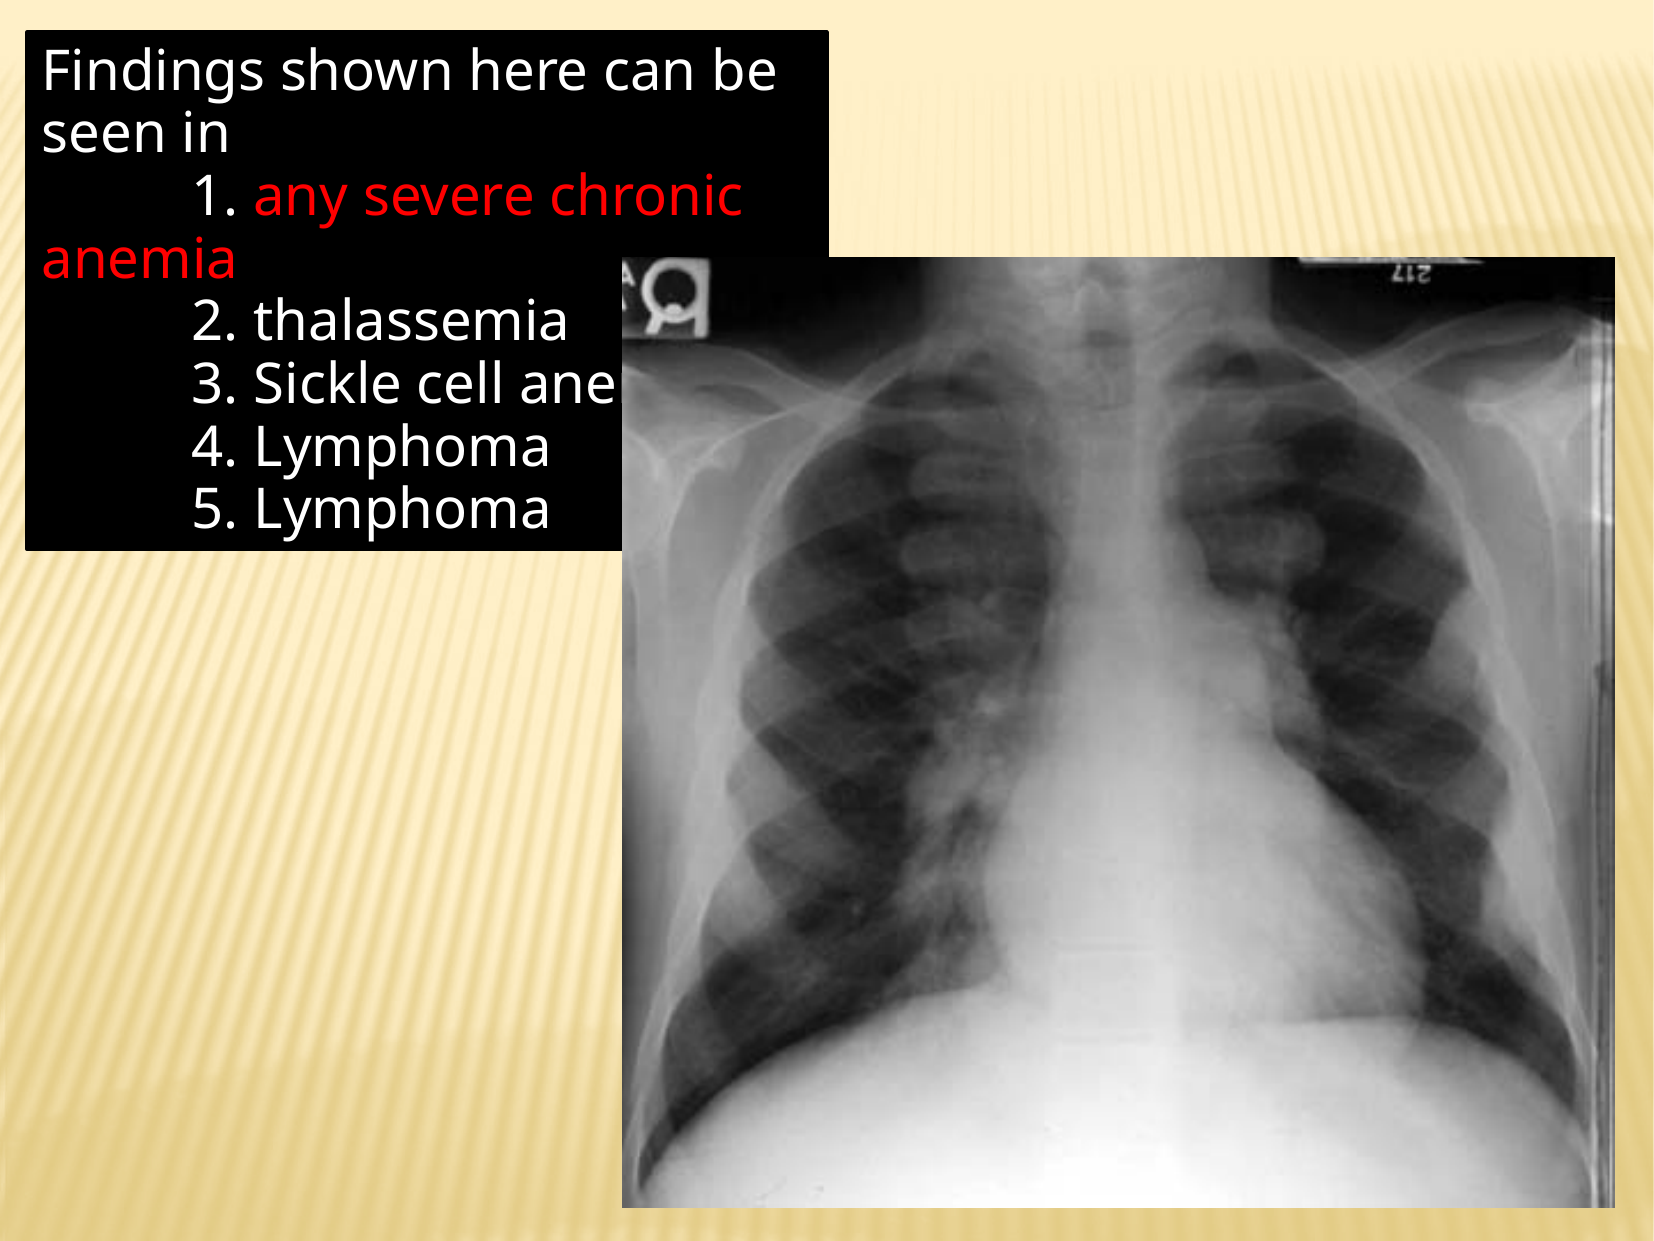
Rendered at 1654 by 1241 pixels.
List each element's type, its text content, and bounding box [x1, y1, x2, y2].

text_box Findings shown here can be seen in 1. any severe chronic anemia 2. thalassemia 3. Sickle cell anemia 4. Lymphoma 5. Lymphoma [25, 30, 829, 551]
picture [622, 257, 1615, 1208]
